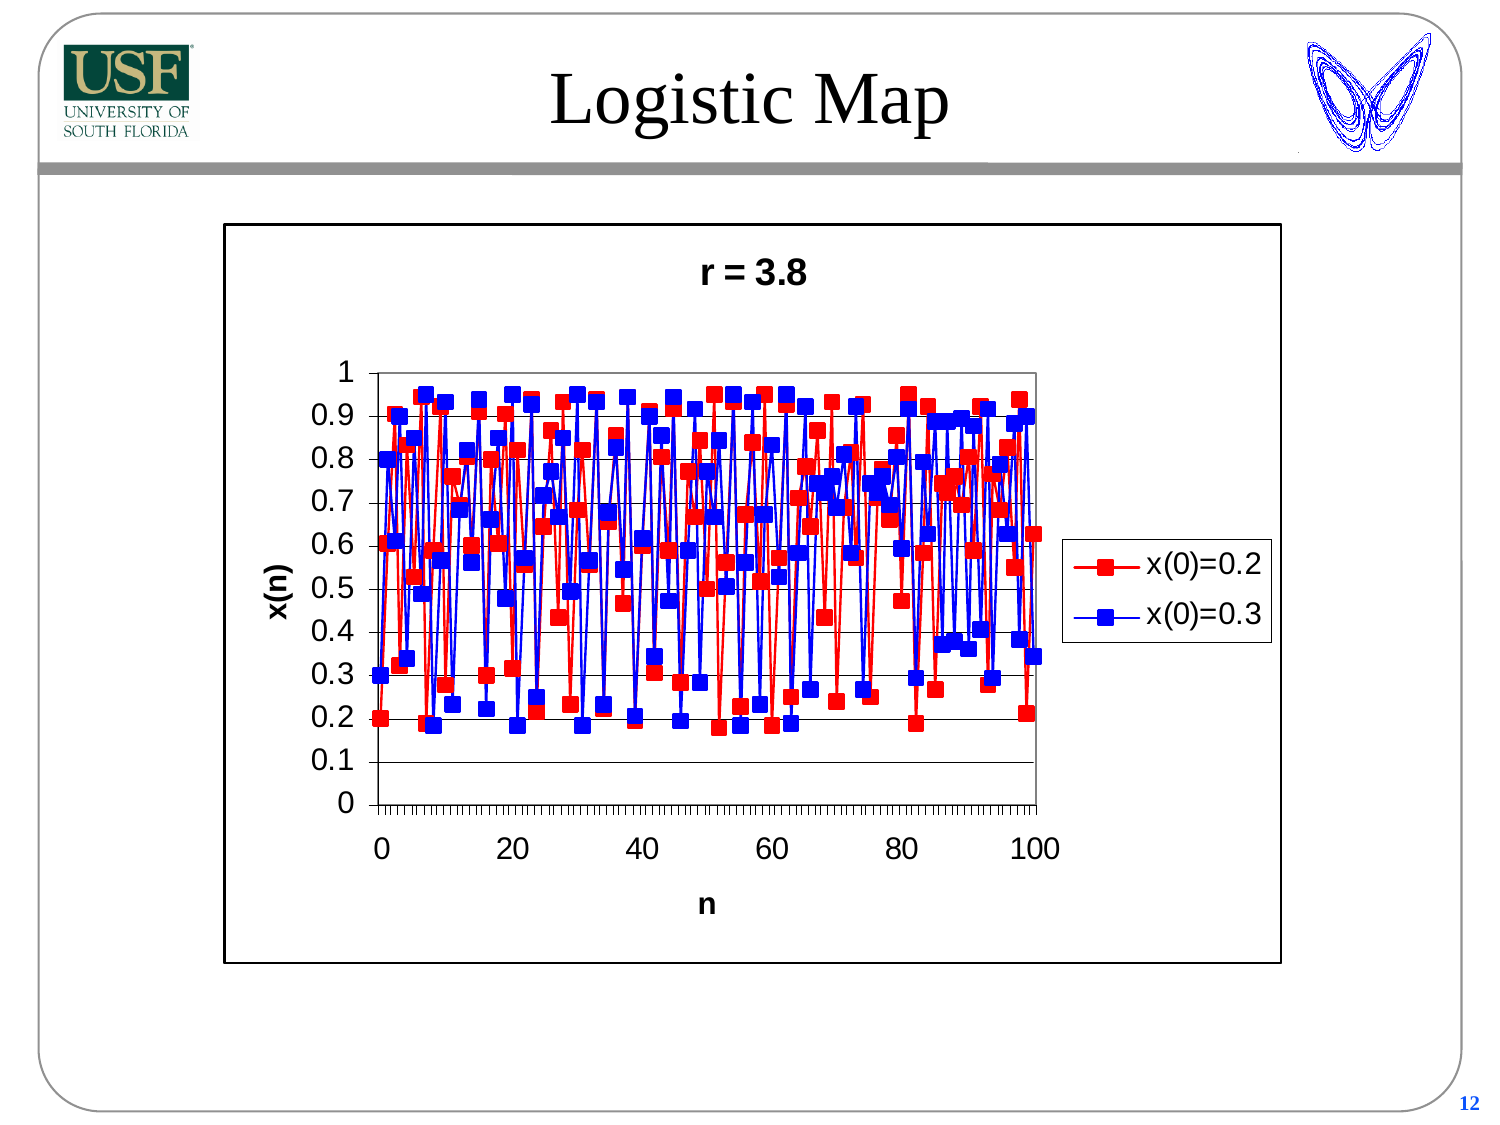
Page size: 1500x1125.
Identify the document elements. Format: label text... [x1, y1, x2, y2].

picture [57, 40, 199, 141]
title Logistic Map [199, 36, 1301, 151]
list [212, 212, 1296, 976]
picture [1298, 28, 1438, 153]
